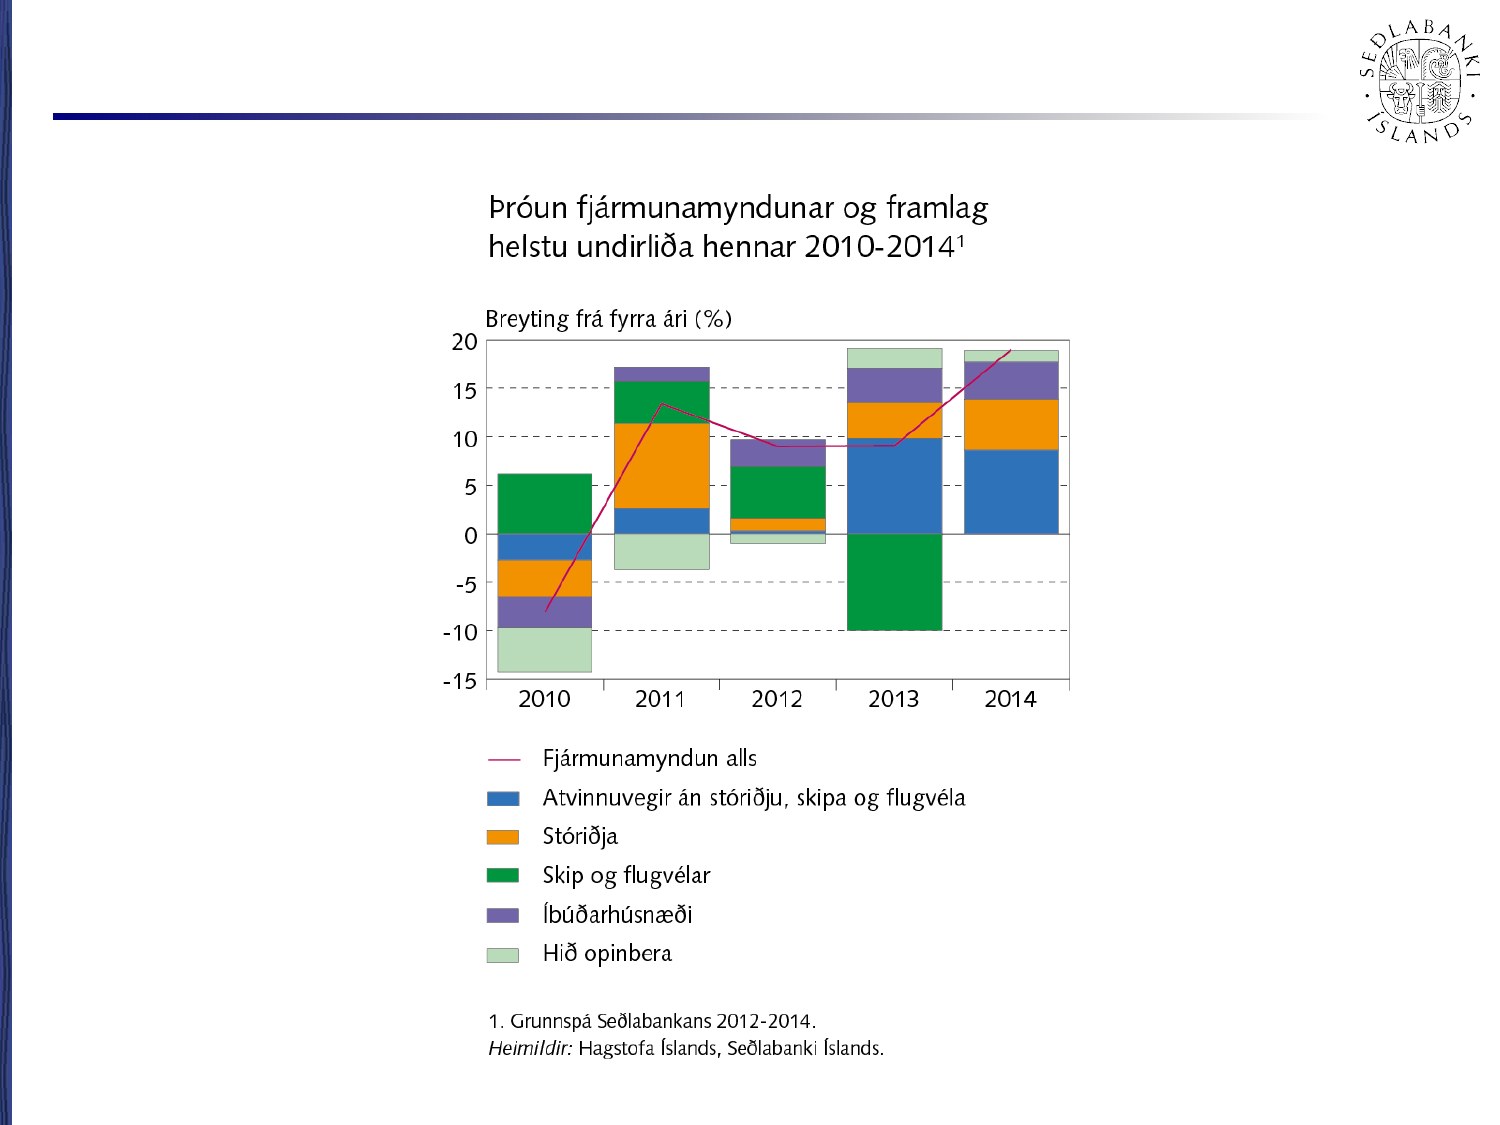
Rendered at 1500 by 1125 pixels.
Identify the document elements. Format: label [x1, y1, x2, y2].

picture [0, 0, 12, 1125]
picture [1357, 18, 1482, 149]
list [442, 148, 1070, 1059]
